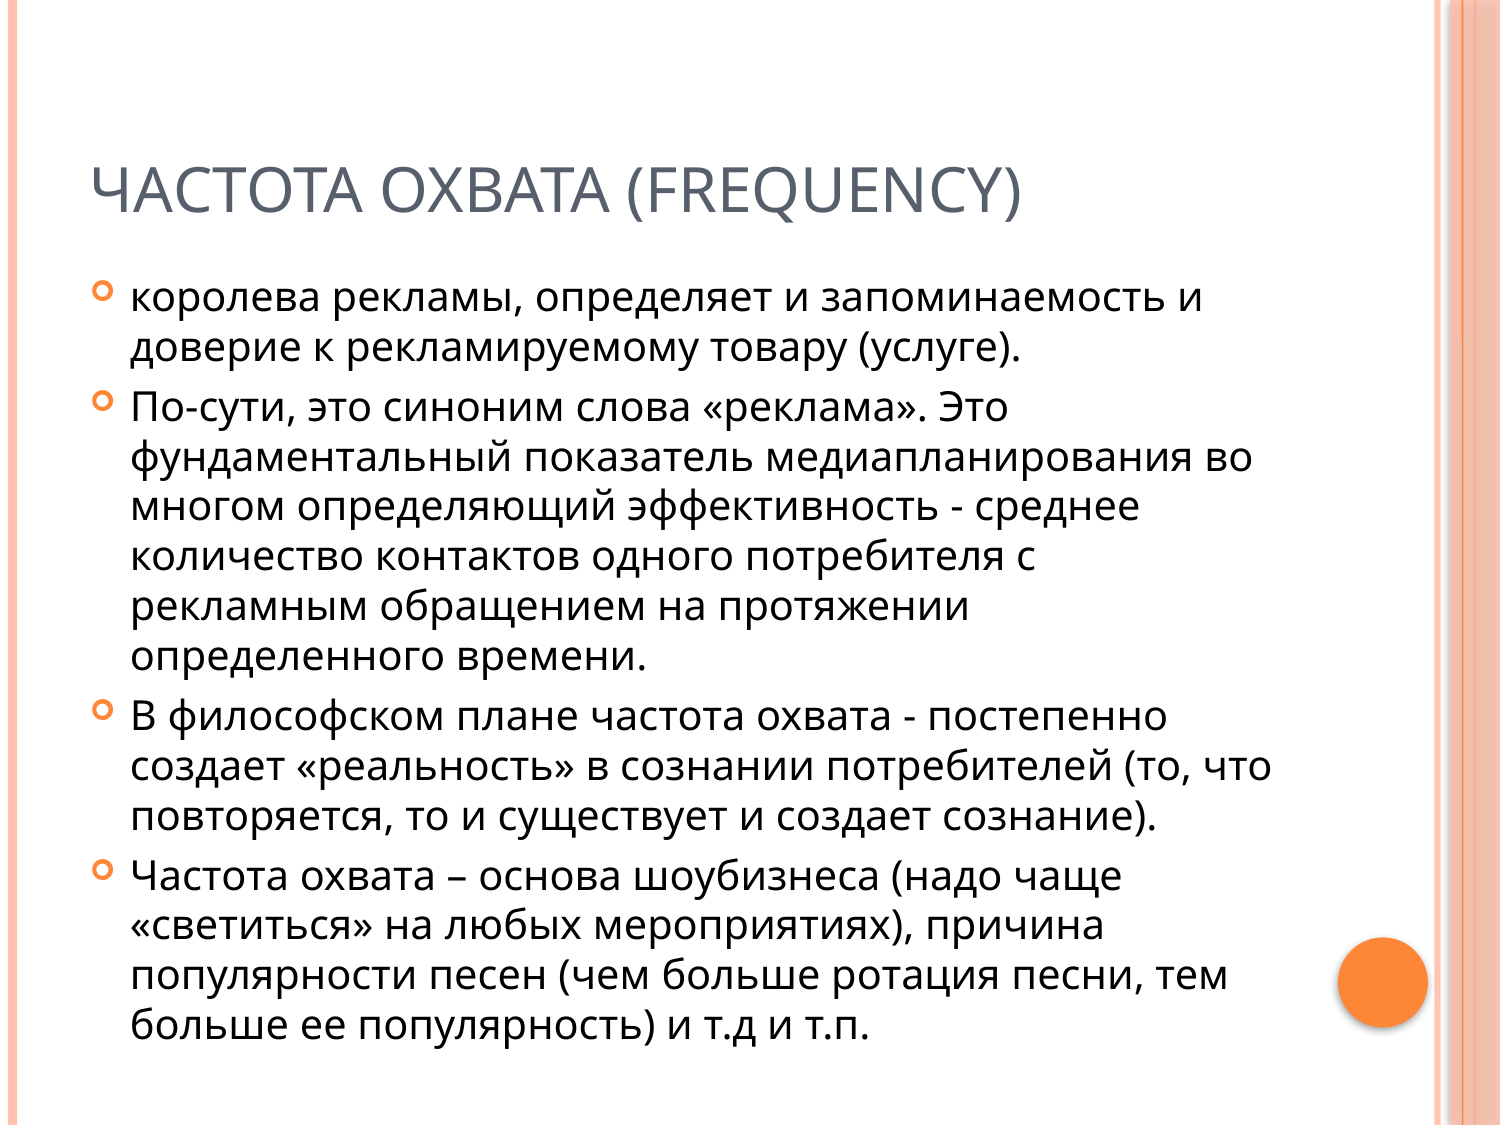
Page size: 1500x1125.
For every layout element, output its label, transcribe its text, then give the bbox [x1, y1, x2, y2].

list королева рекламы, определяет и запоминаемость и доверие к рекламируемому товару (услуге). По-сути, это синоним слова «реклама». Это фундаментальный показатель медиапланирования во многом определяющий эффективность - среднее количество контактов одного потребителя с рекламным обращением на протяжении определенного времени. В философском плане частота охвата - постепенно создает «реальность» в сознании потребителей (то, что повторяется, то и существует и создает сознание). Частота охвата – основа шоубизнеса (надо чаще «светиться» на любых мероприятиях), причина популярности песен (чем больше ротация песни, тем больше ее популярность) и т.д и т.п. [75, 262, 1300, 1062]
title Частота охвата (frequency) [75, 45, 1300, 233]
